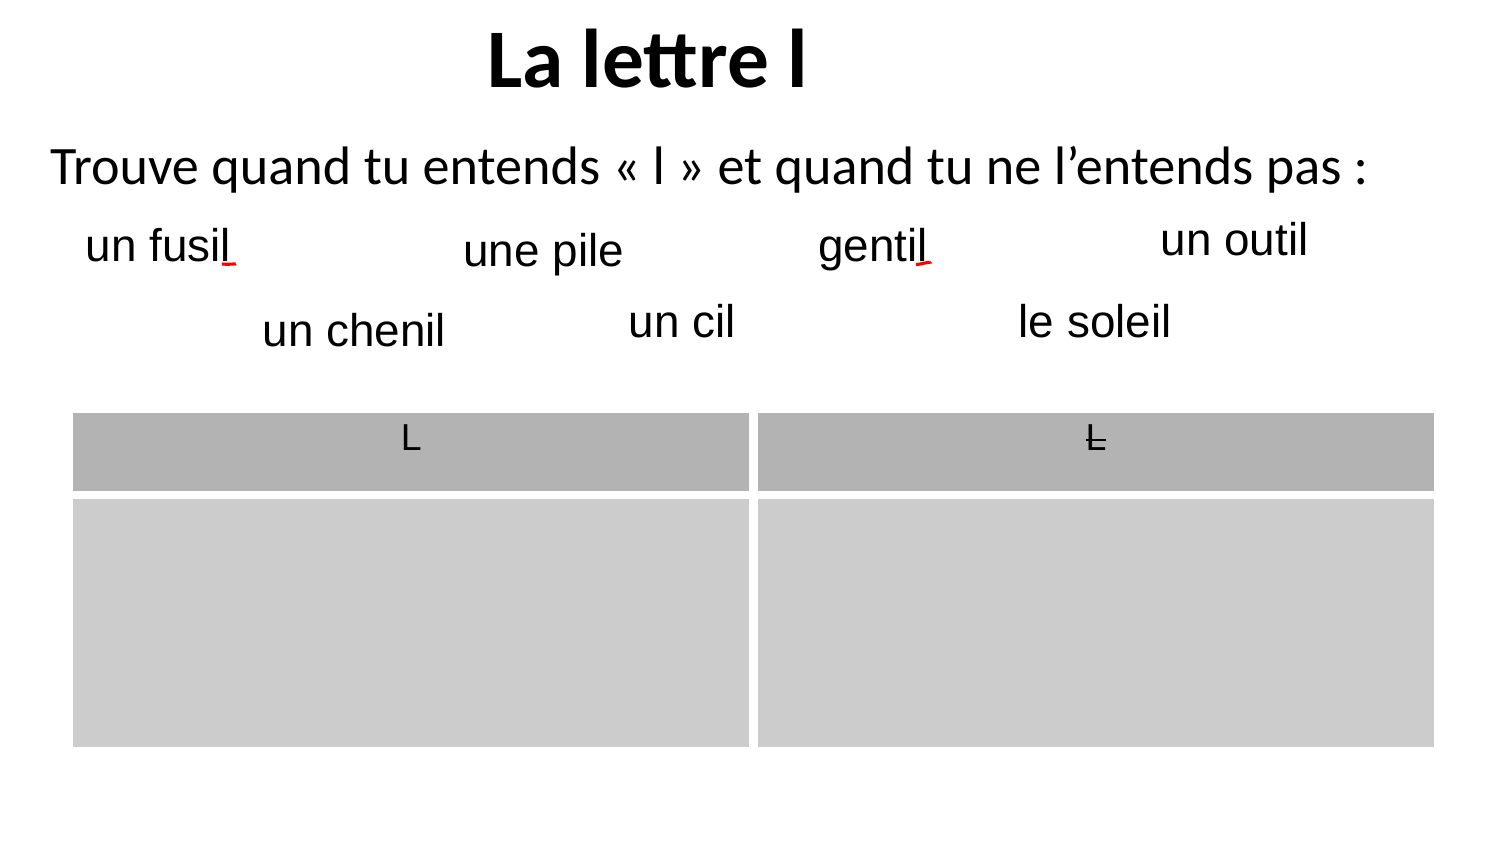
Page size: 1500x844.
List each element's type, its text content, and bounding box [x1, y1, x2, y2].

text_box le soleil [1003, 288, 1264, 354]
table_header L [758, 413, 1434, 491]
text_box La lettre l [472, 0, 1193, 122]
text_box gentil [803, 212, 1063, 279]
text_box un outil [1146, 205, 1406, 272]
table_cell [73, 499, 749, 747]
table_header L [73, 413, 749, 491]
text_box [915, 261, 931, 266]
text_box une pile [448, 217, 709, 283]
text_box Trouve quand tu entends « l » et quand tu ne l’entends pas : [35, 122, 1453, 354]
text_box un fusil [70, 212, 331, 279]
text_box un cil [614, 288, 874, 354]
table_cell [758, 499, 1434, 747]
text_box un chenil [248, 297, 508, 364]
